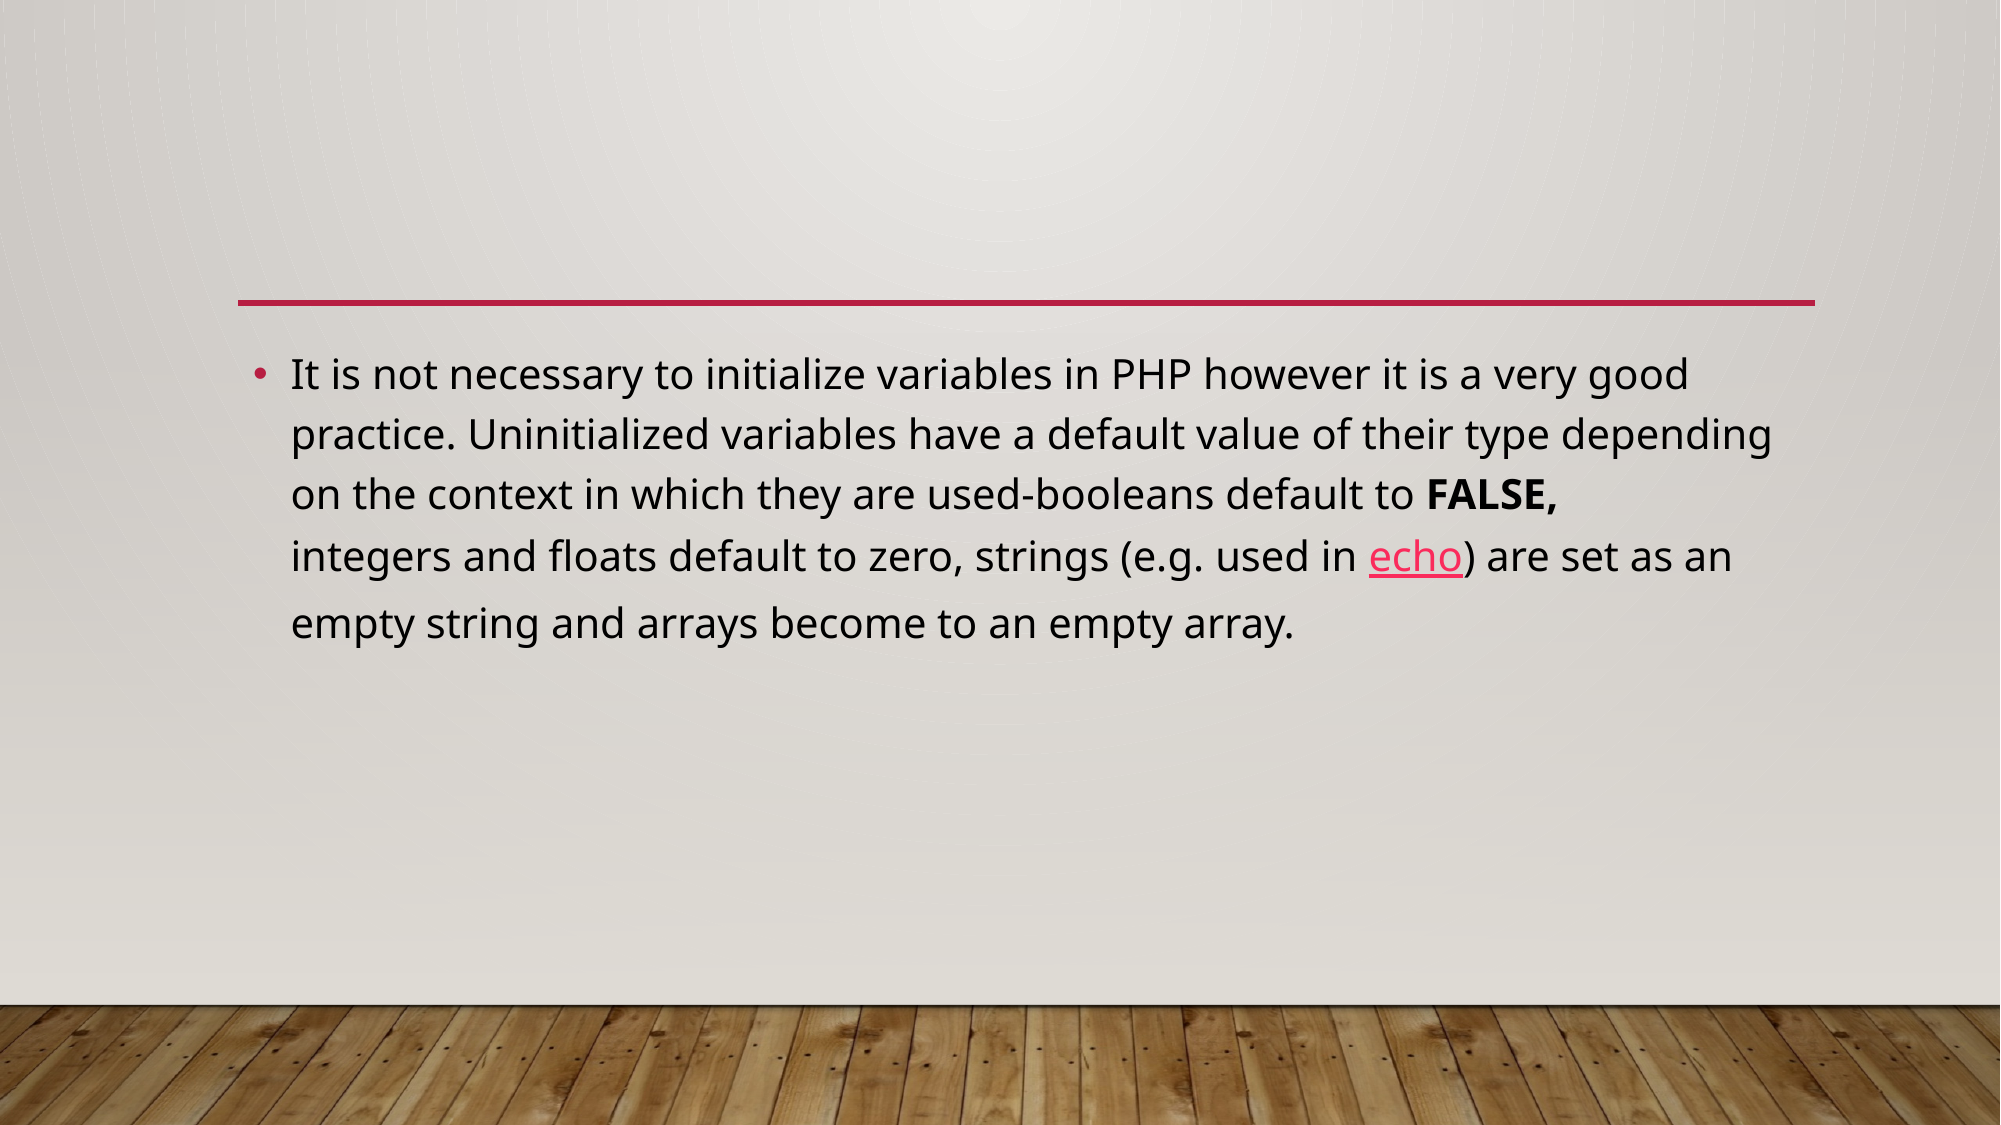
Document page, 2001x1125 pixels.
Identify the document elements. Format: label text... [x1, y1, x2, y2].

list It is not necessary to initialize variables in PHP however it is a very good practice. Uninitialized variables have a default value of their type depending on the context in which they are used-booleans default to FALSE, integers and floats default to zero, strings (e.g. used in echo) are set as an empty string and arrays become to an empty array. [238, 330, 1814, 897]
picture [0, 1005, 2000, 1125]
